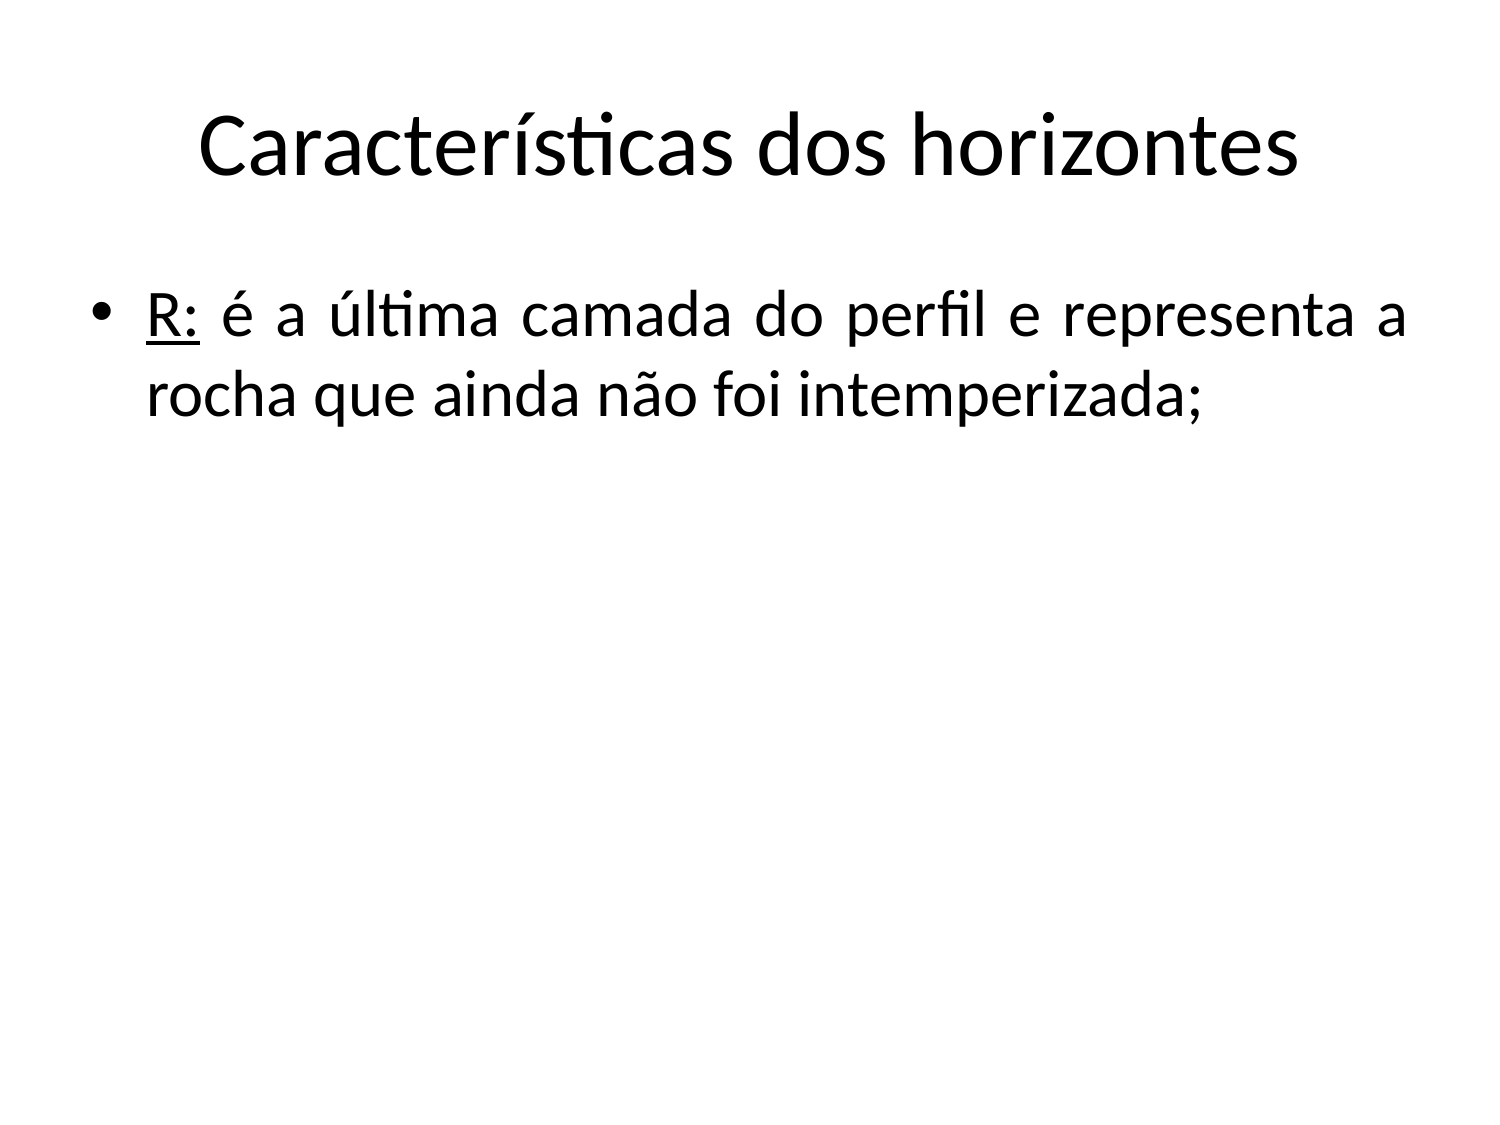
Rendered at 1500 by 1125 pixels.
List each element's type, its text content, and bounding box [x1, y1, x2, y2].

list R: é a última camada do perfil e representa a rocha que ainda não foi intemperizada; [75, 262, 1425, 1005]
title Características dos horizontes [75, 45, 1425, 233]
